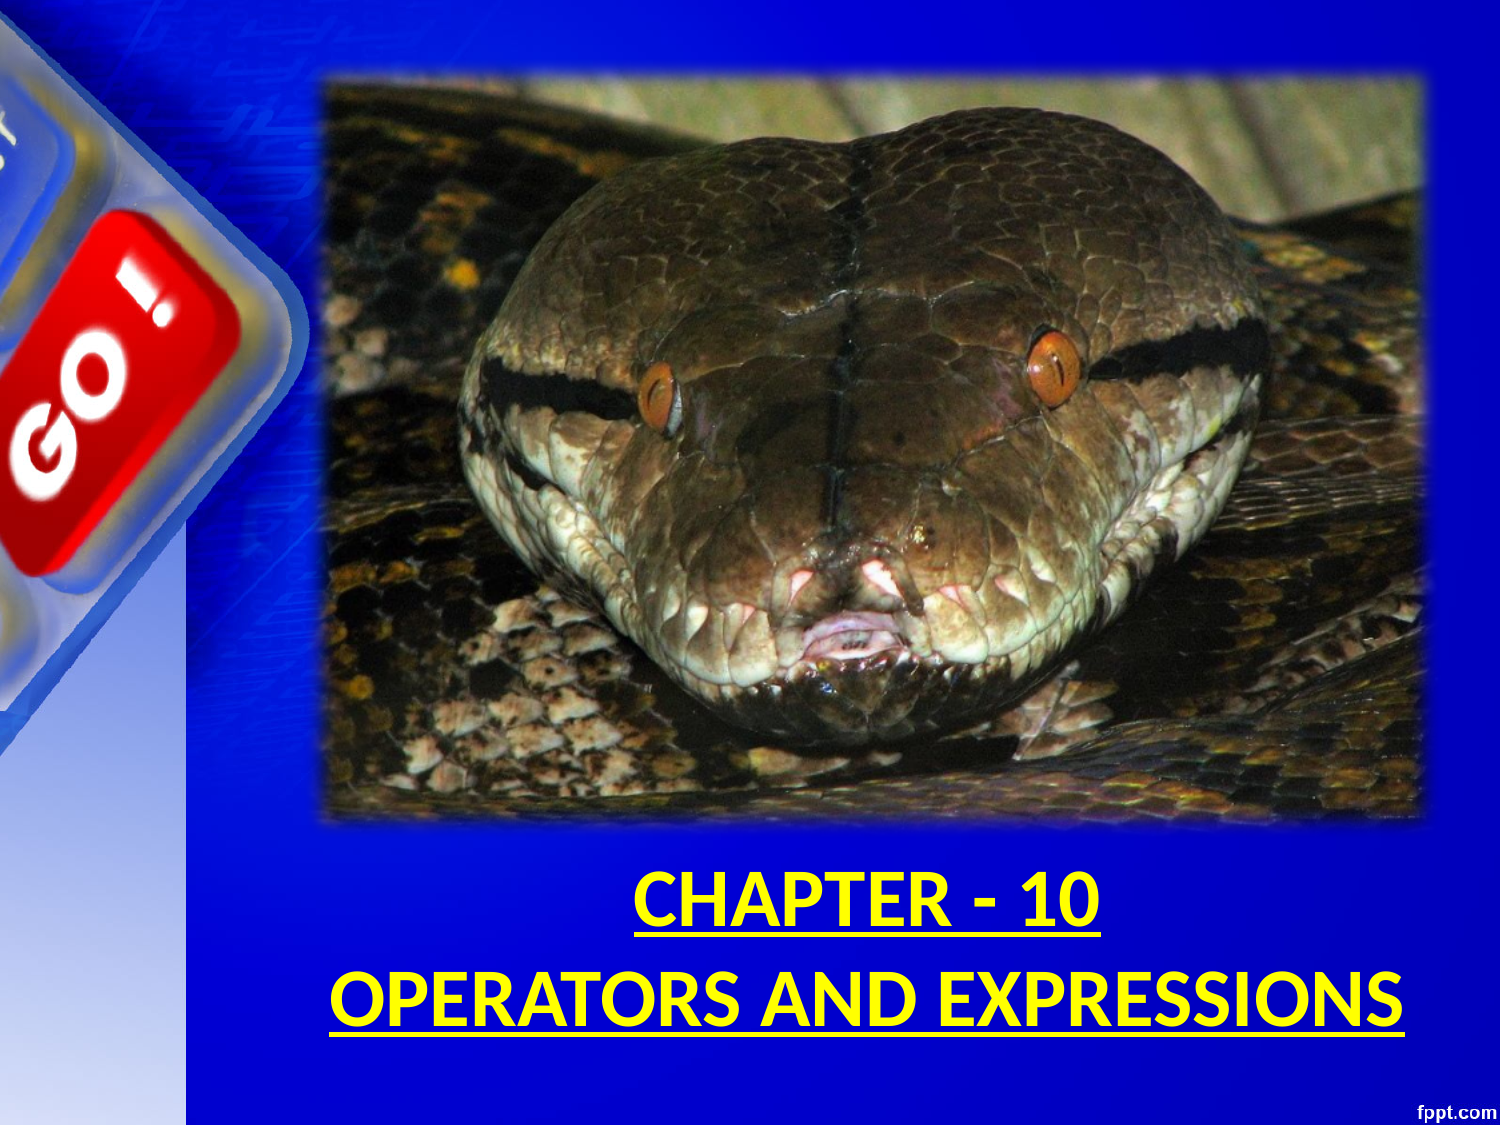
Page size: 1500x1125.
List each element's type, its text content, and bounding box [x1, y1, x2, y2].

title CHAPTER - 10 OPERATORS AND EXPRESSIONS [304, 878, 1430, 1008]
picture [0, 0, 1500, 1125]
